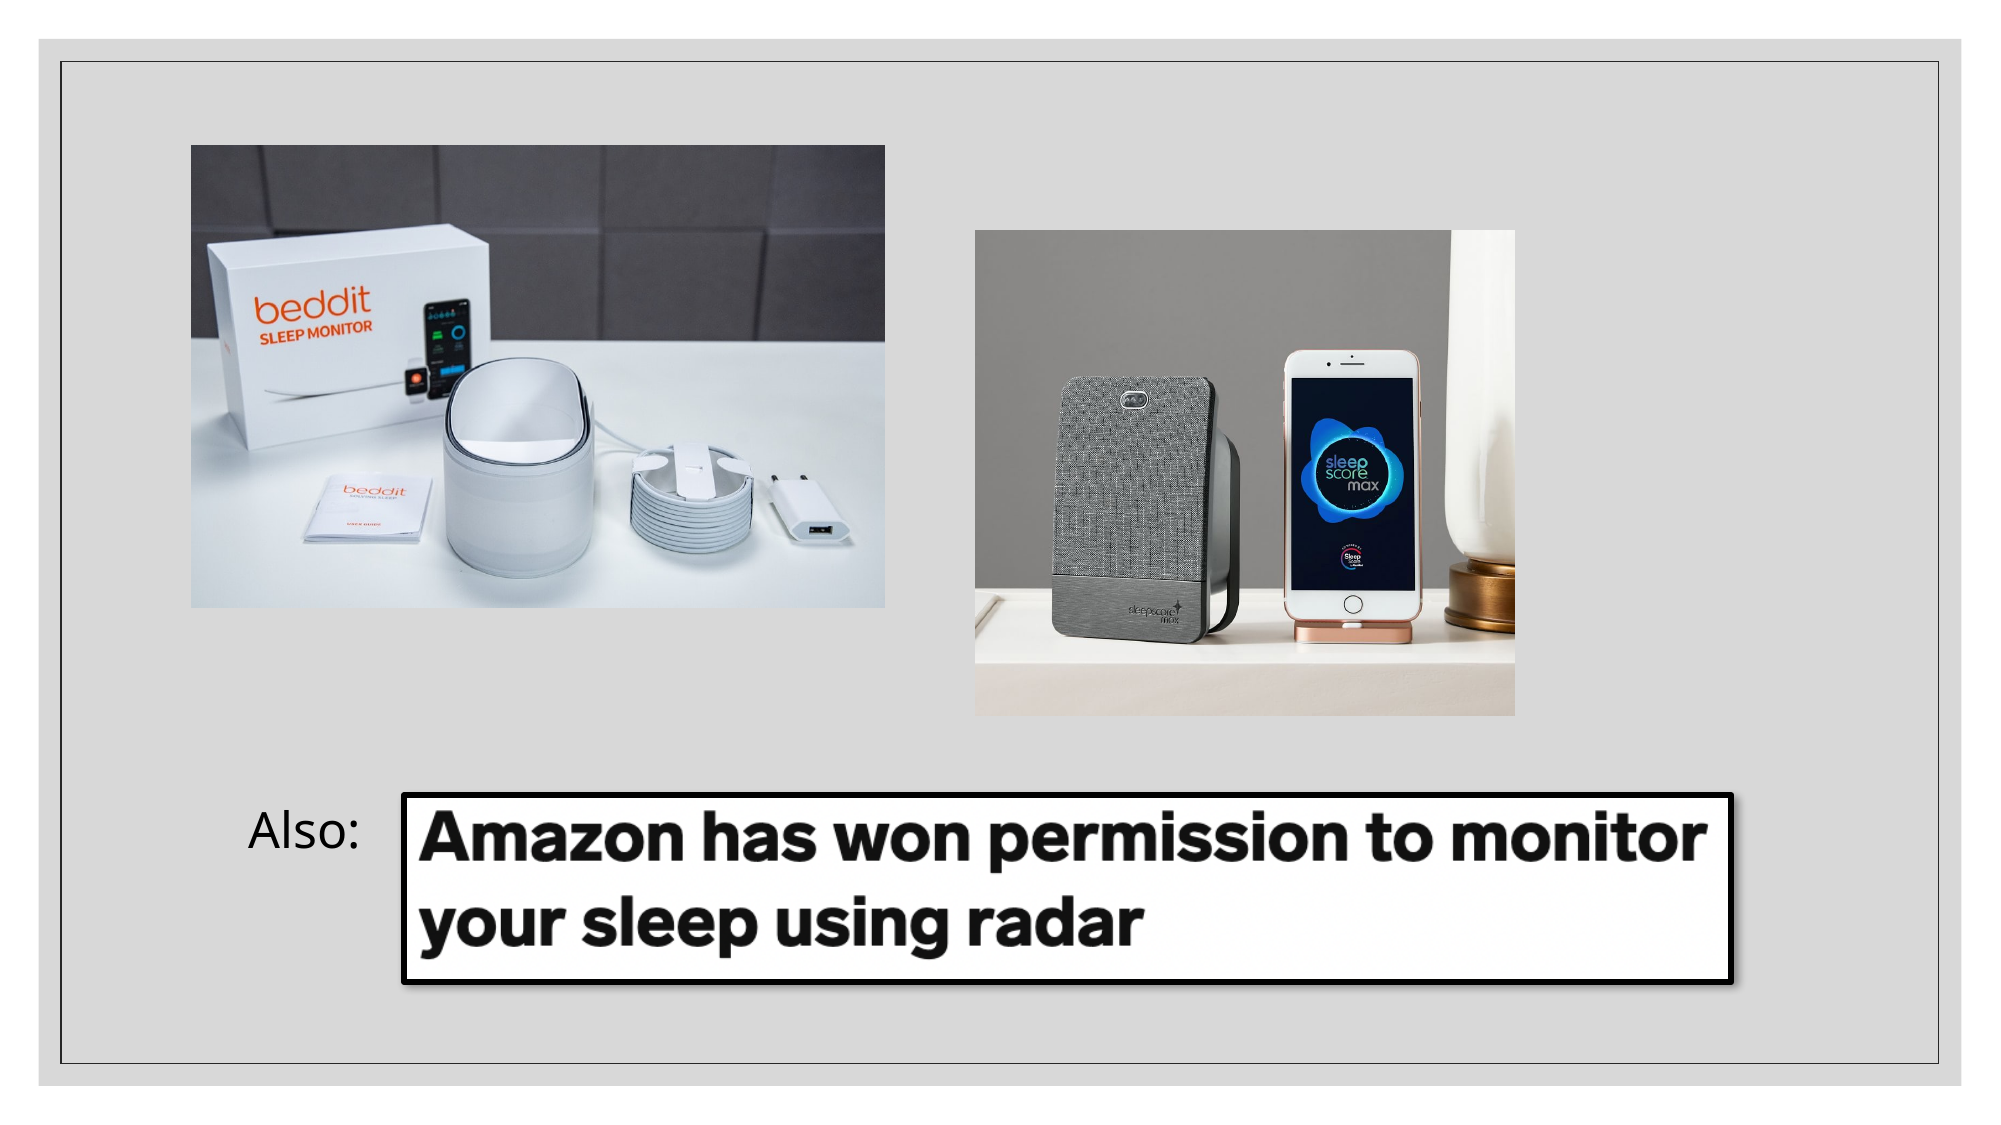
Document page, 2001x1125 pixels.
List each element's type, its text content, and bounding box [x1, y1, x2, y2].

picture [191, 145, 885, 608]
picture [974, 230, 1515, 717]
picture [407, 798, 1729, 979]
text_box Also: [233, 791, 377, 866]
